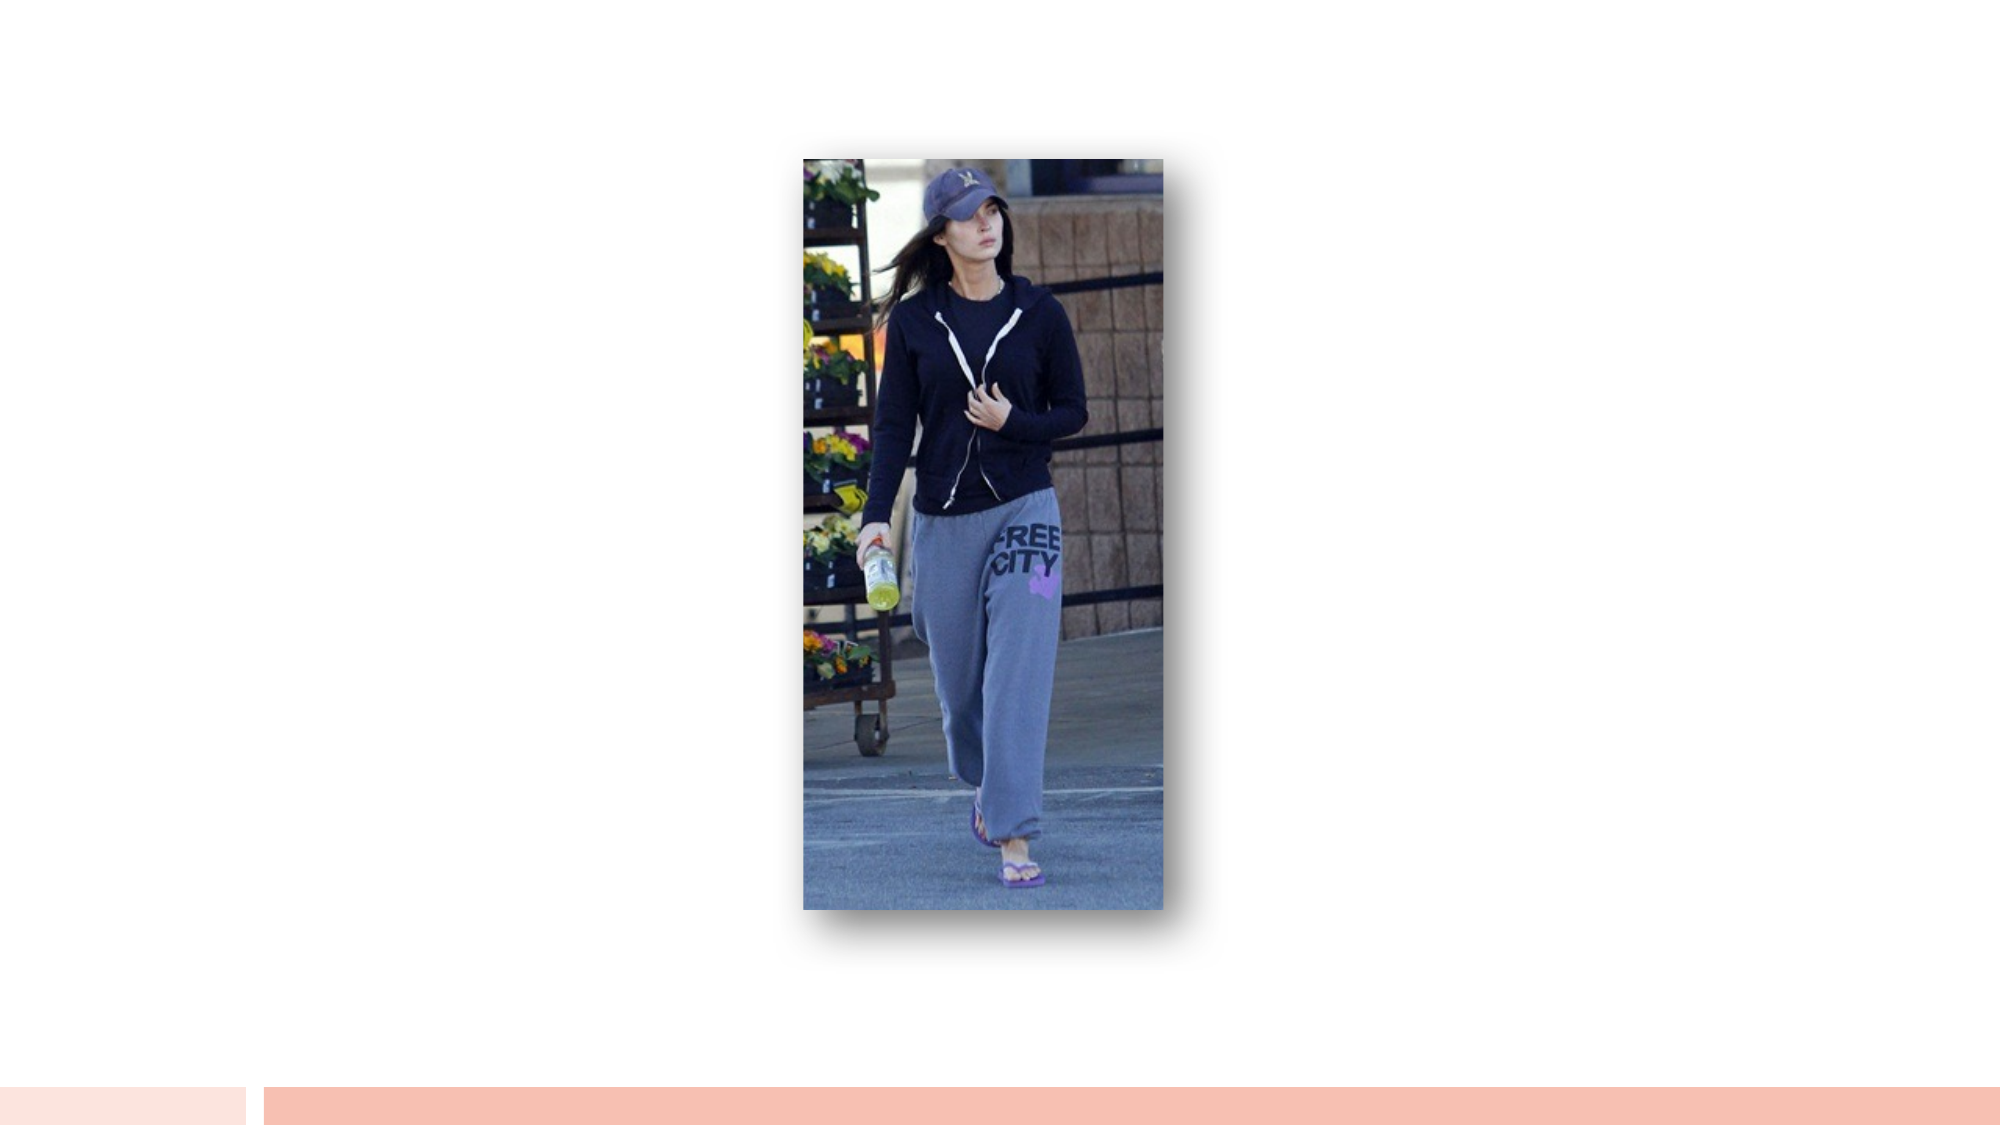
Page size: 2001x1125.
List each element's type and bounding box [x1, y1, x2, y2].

picture [802, 159, 1164, 911]
